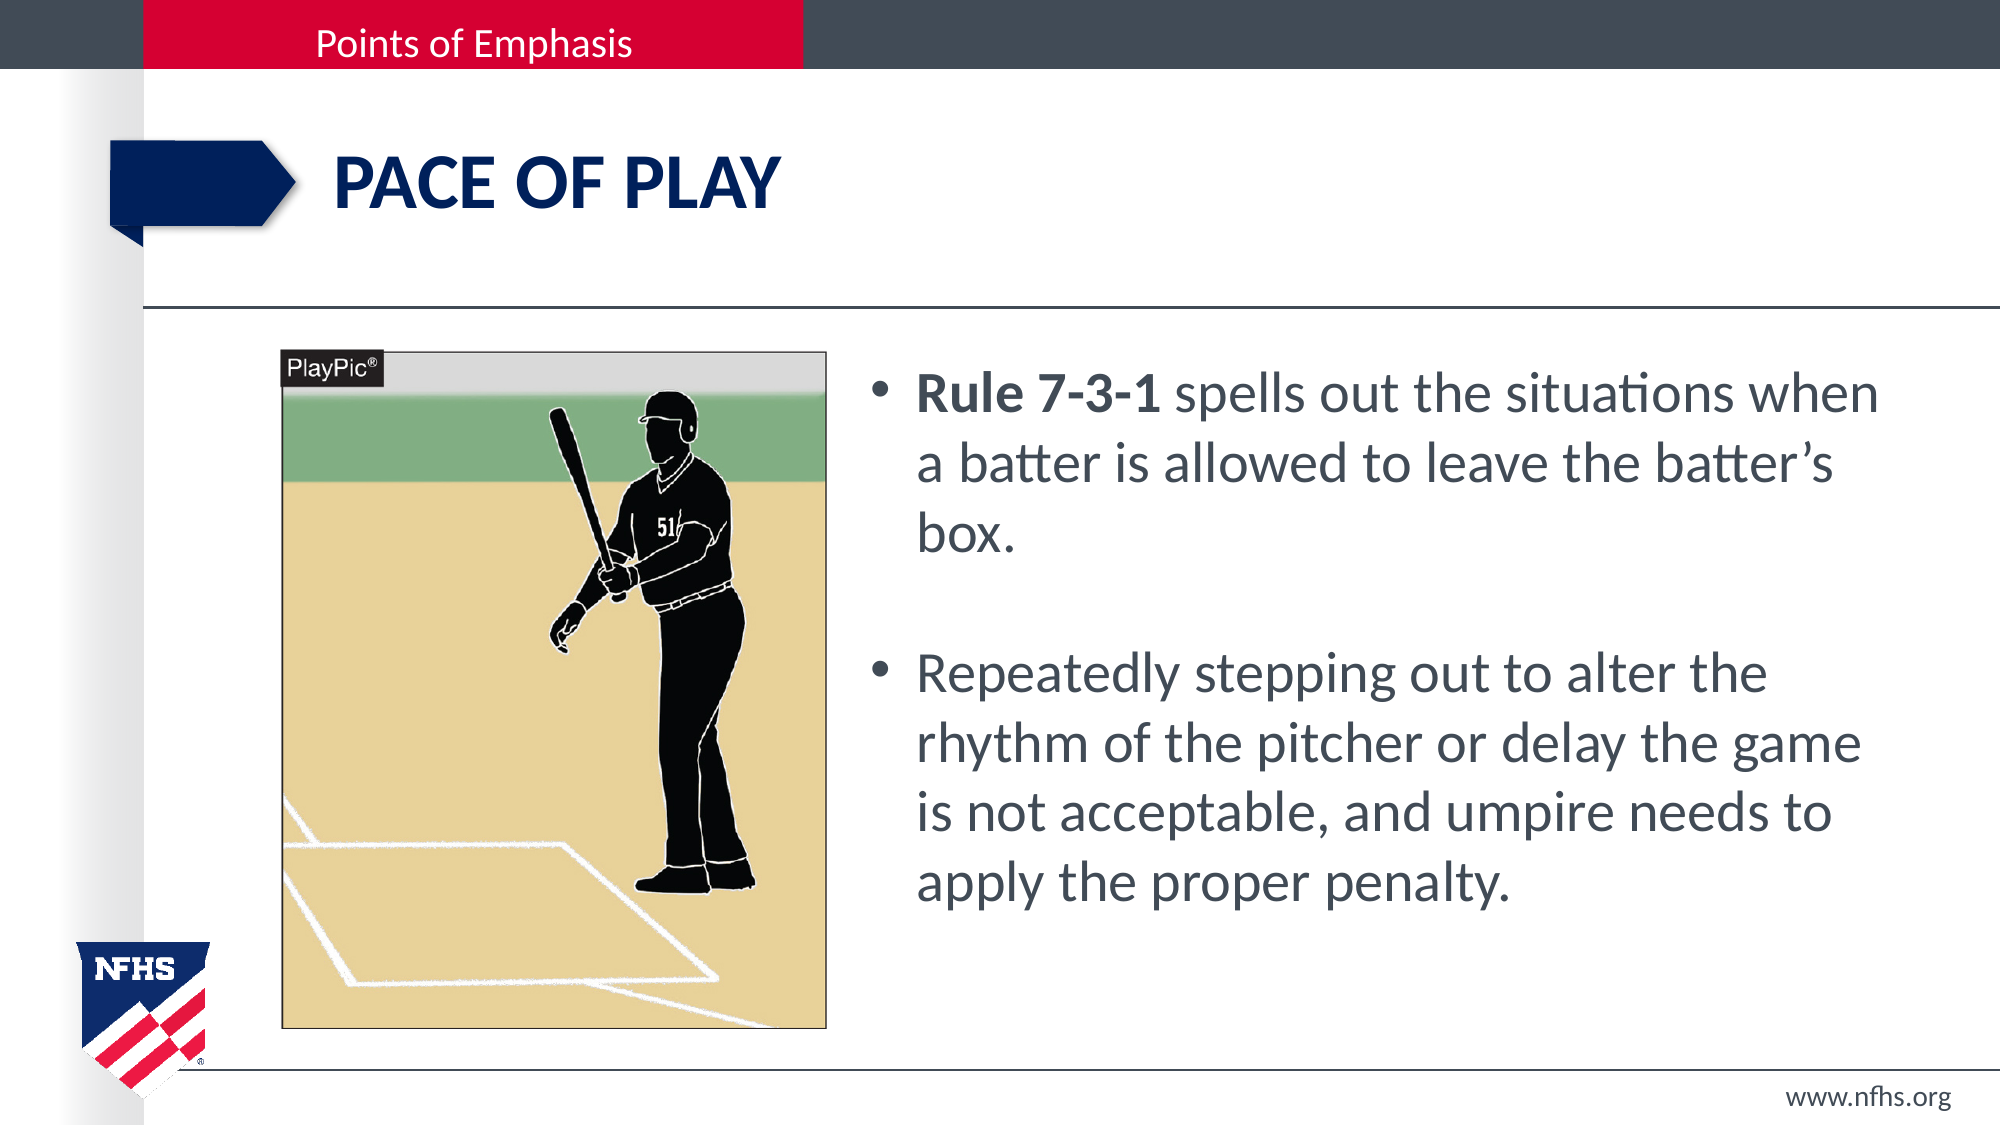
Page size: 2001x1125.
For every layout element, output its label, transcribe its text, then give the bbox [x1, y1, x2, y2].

picture [279, 349, 827, 1029]
text_box Rule 7-3-1 spells out the situations when a batter is allowed to leave the batter’s box. Repeatedly stepping out to alter the rhythm of the pitcher or delay the game is not acceptable, and umpire needs to apply the proper penalty. [855, 346, 1900, 921]
title PACE OF PLAY [318, 85, 1964, 285]
picture [76, 942, 210, 1099]
footer www.nfhs.org [1639, 1070, 1967, 1119]
